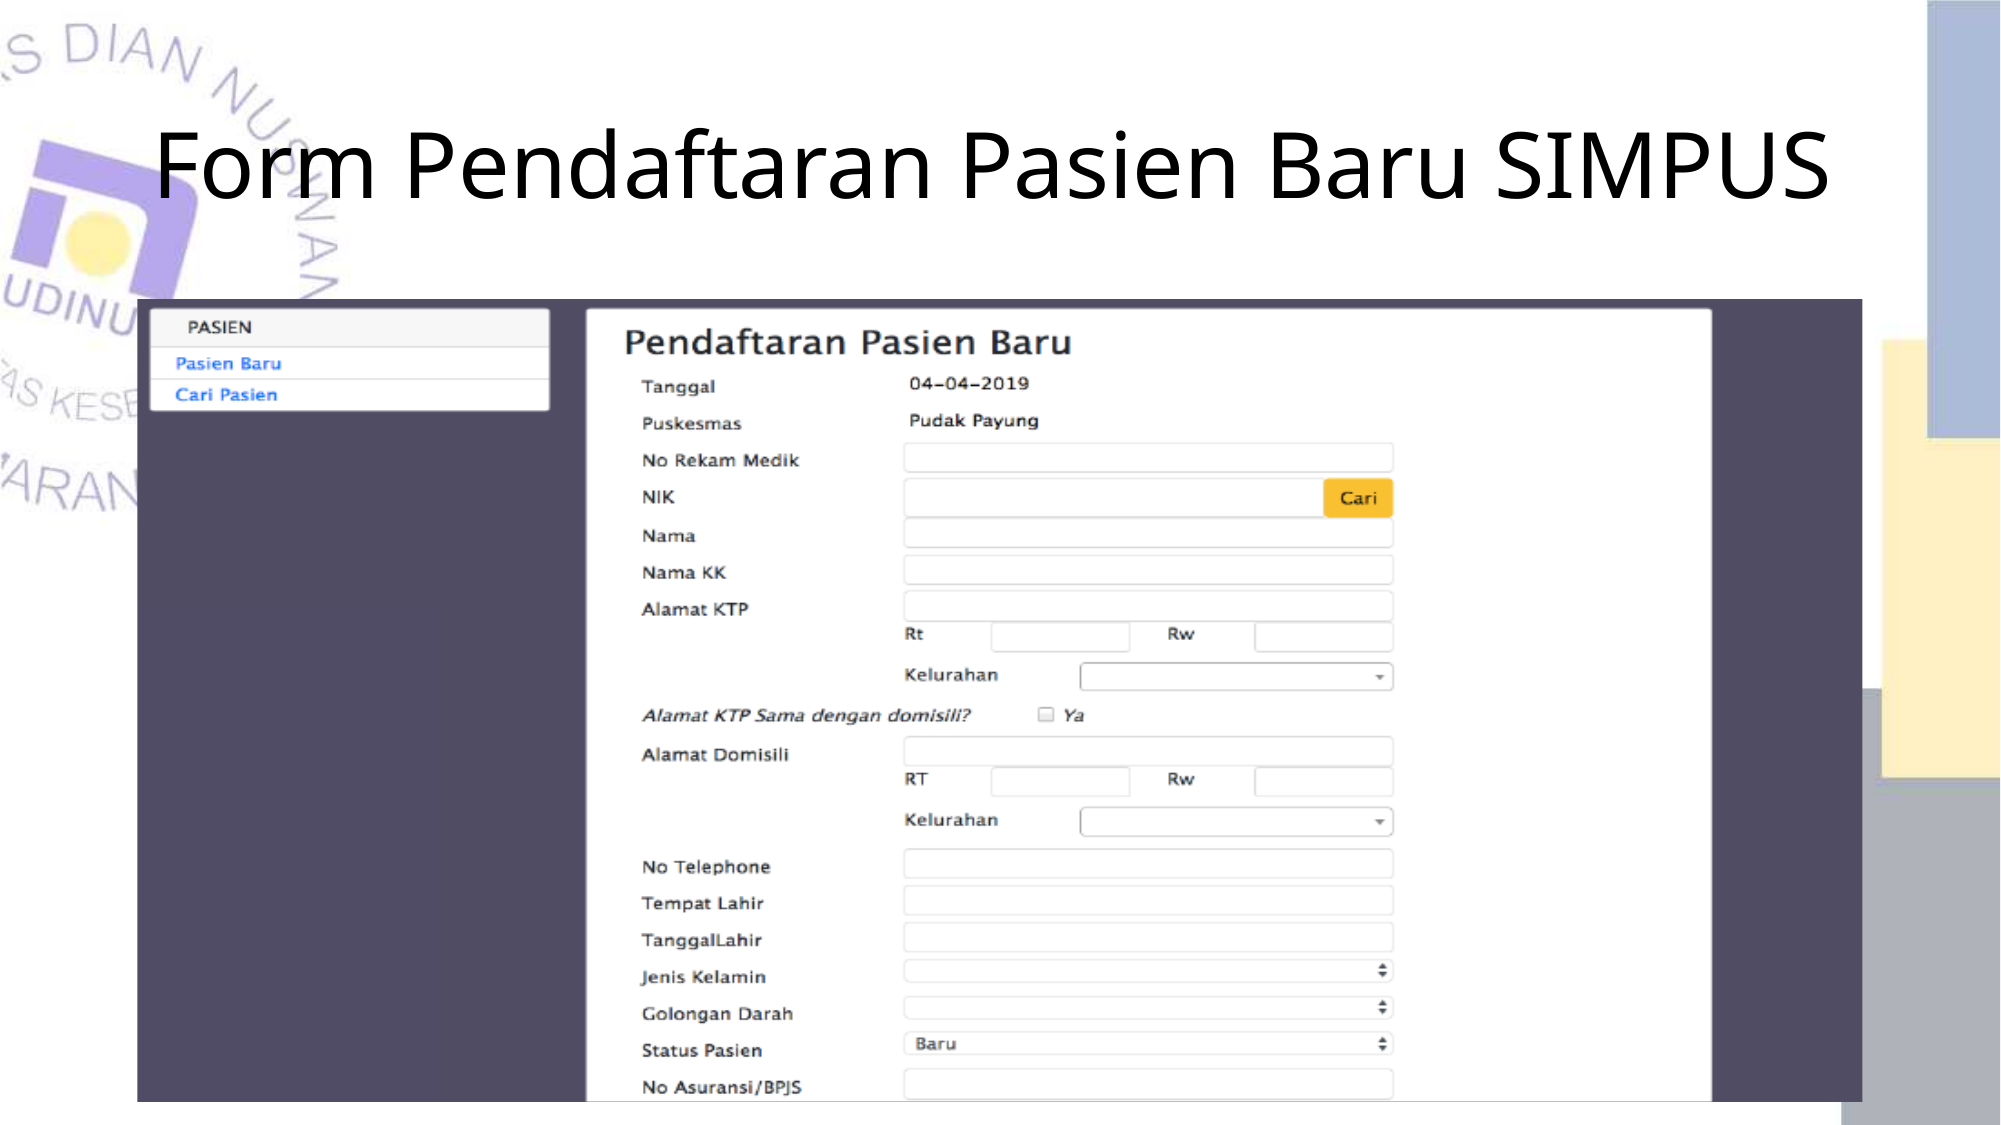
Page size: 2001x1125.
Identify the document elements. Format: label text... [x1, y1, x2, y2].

title Form Pendaftaran Pasien Baru SIMPUS [137, 59, 1863, 278]
picture [0, 0, 2001, 1125]
